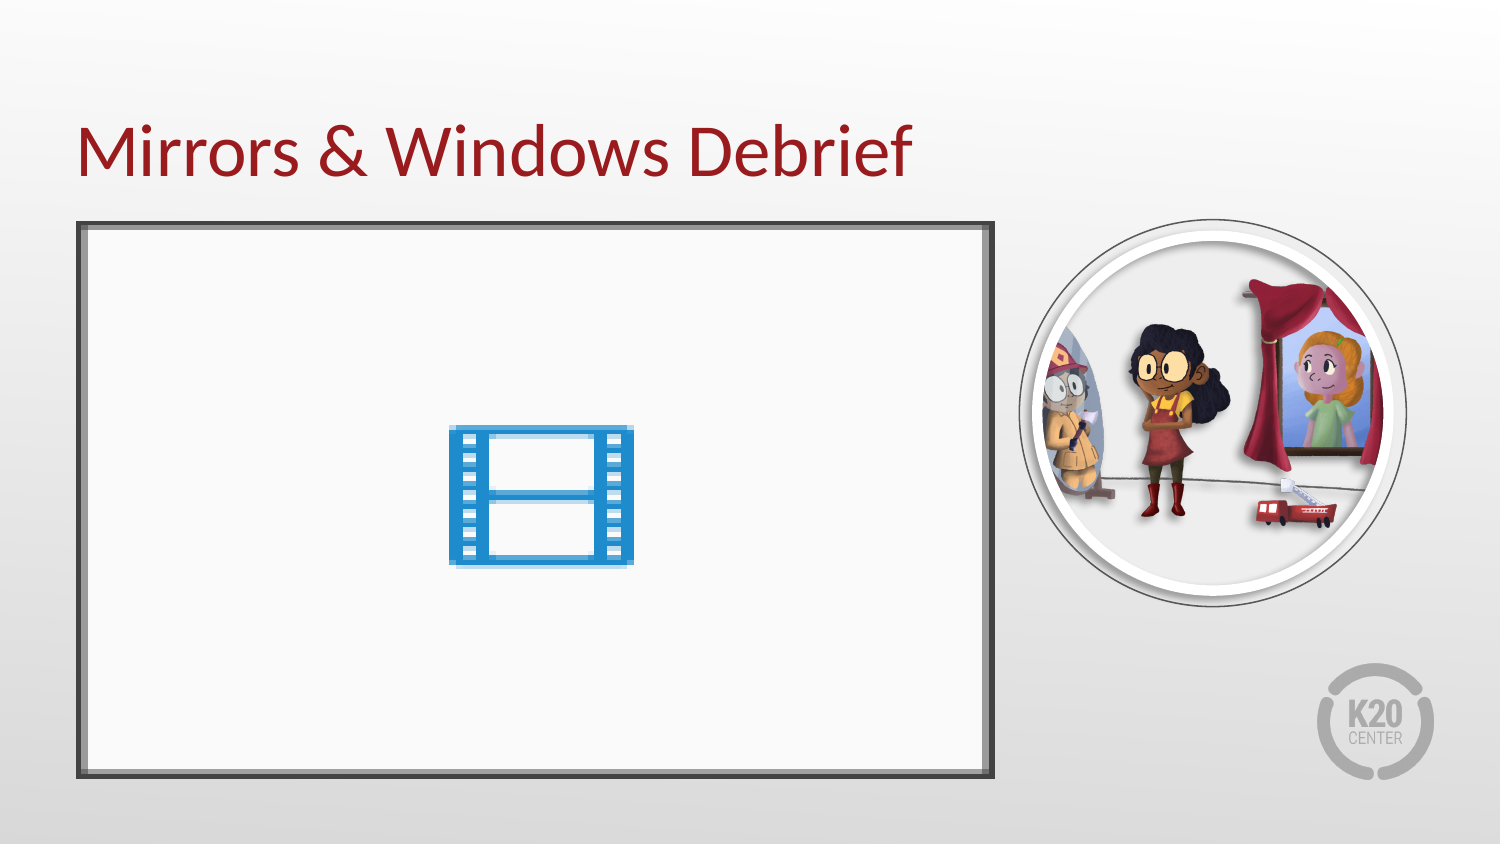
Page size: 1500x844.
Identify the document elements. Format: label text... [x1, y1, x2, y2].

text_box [1019, 219, 1407, 607]
picture [1300, 646, 1451, 797]
title Mirrors & Windows Debrief [75, 50, 1425, 191]
